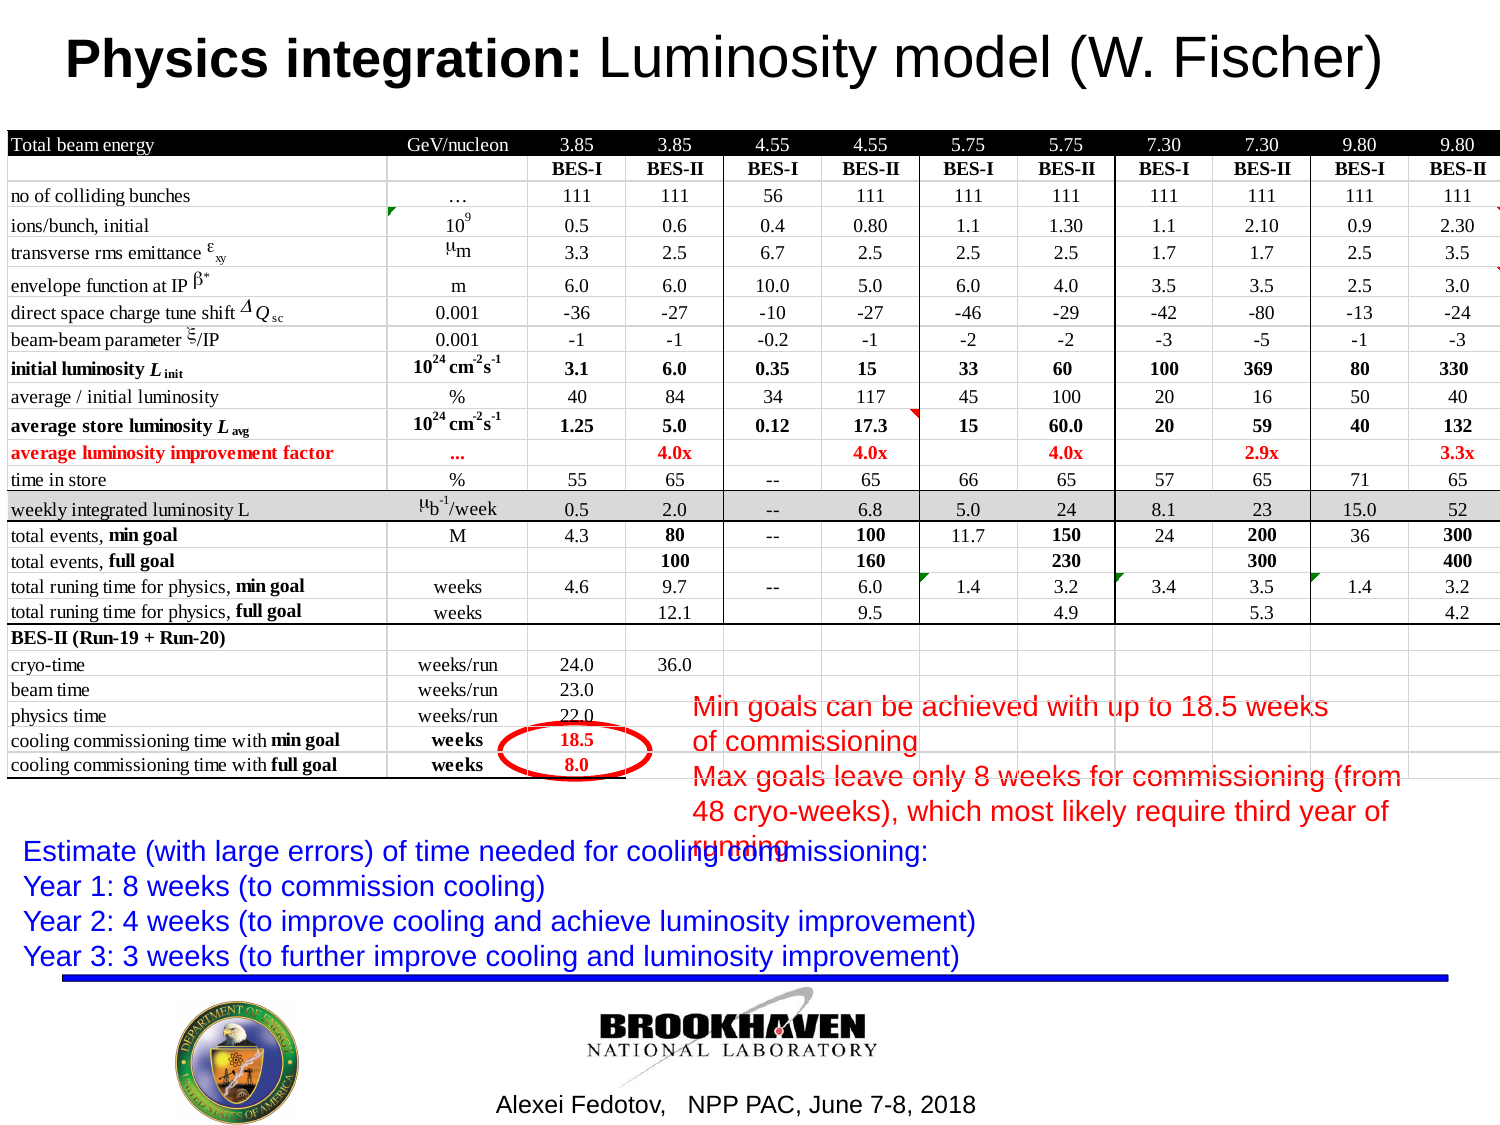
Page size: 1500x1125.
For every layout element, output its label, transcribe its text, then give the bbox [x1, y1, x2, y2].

picture [6, 129, 1500, 780]
picture [174, 1015, 300, 1125]
text_box Estimate (with large errors) of time needed for cooling commissioning: Year 1: 8 weeks (to commission cooling) Year 2: 4 weeks (to improve cooling and achieve luminosity improvement) Year 3: 3 weeks (to further improve cooling and luminosity improvement) [8, 824, 1002, 1015]
picture [587, 1015, 877, 1088]
text_box Min goals can be achieved with up to 18.5 weeks of commissioning Max goals leave only 8 weeks for commissioning (from 48 cryo-weeks), which most likely require third year of running [677, 788, 1500, 870]
title Physics integration: Luminosity model (W. Fischer) [49, 0, 1500, 128]
